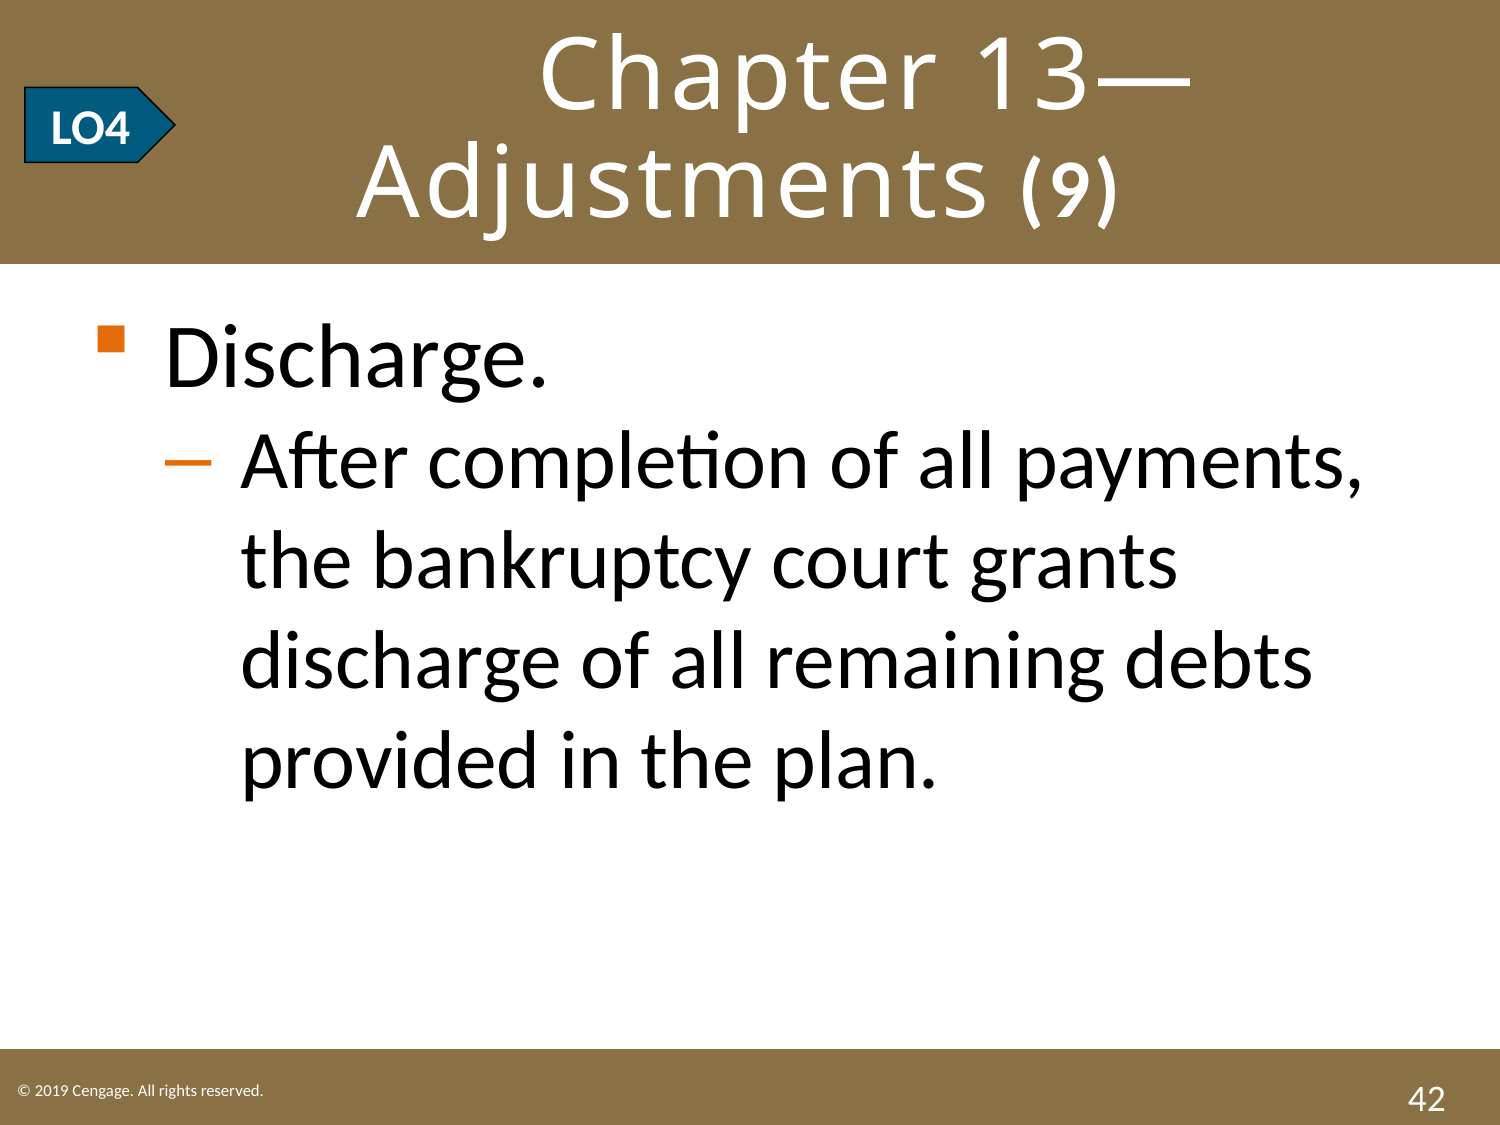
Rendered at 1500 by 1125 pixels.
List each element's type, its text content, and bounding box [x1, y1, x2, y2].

text_box LO4 [24, 87, 175, 163]
slide_number 42 [1110, 1074, 1461, 1119]
list Discharge. After completion of all payments, the bankruptcy court grants discharge of all remaining debts provided in the plan. [75, 287, 1425, 1075]
title LO4 Chapter 13—Adjustments (9) [0, 0, 1500, 264]
